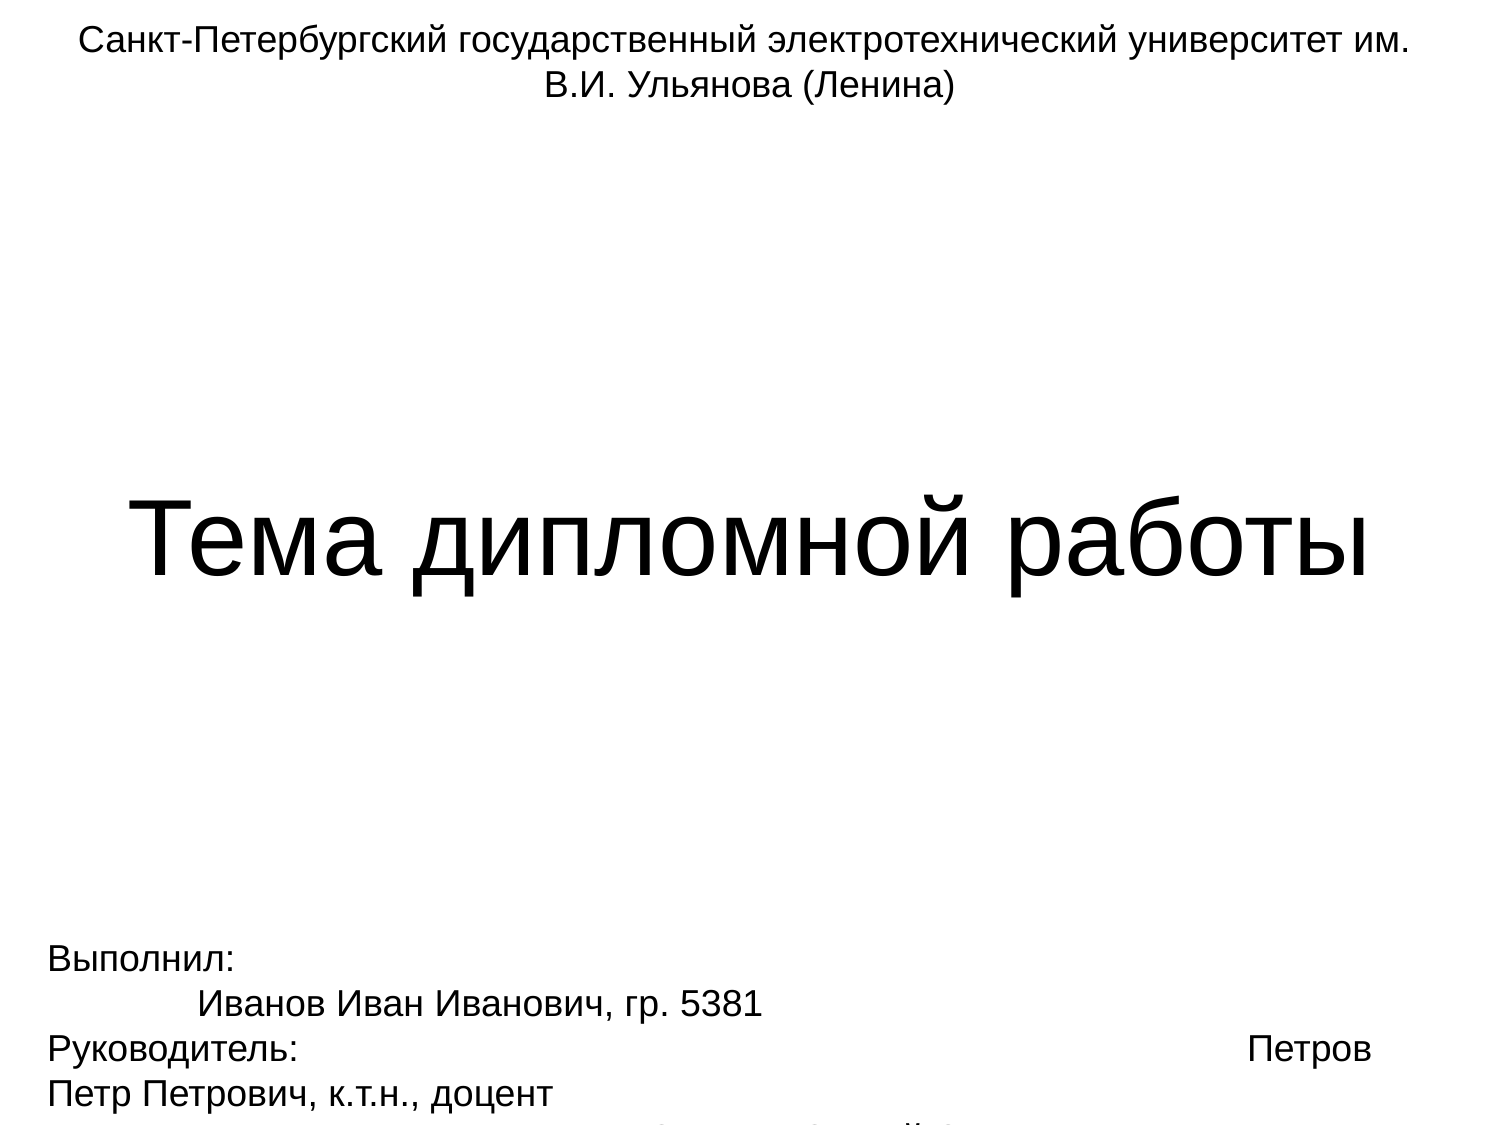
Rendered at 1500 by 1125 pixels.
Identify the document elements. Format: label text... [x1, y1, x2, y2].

subtitle Выполнил: Иванов Иван Иванович, гр. 5381 Руководитель: Петров Петр Петрович, к.т.н., доцент Консультант: Сергеев Сергей Сергеевич, д.т.н., с.н.с, НИИ “....” [32, 918, 1475, 1104]
text_box Санкт-Петербургский государственный электротехнический университет им. В.И. Ульянова (Ленина) [0, 0, 1500, 127]
title Тема дипломной работы [51, 162, 1449, 612]
